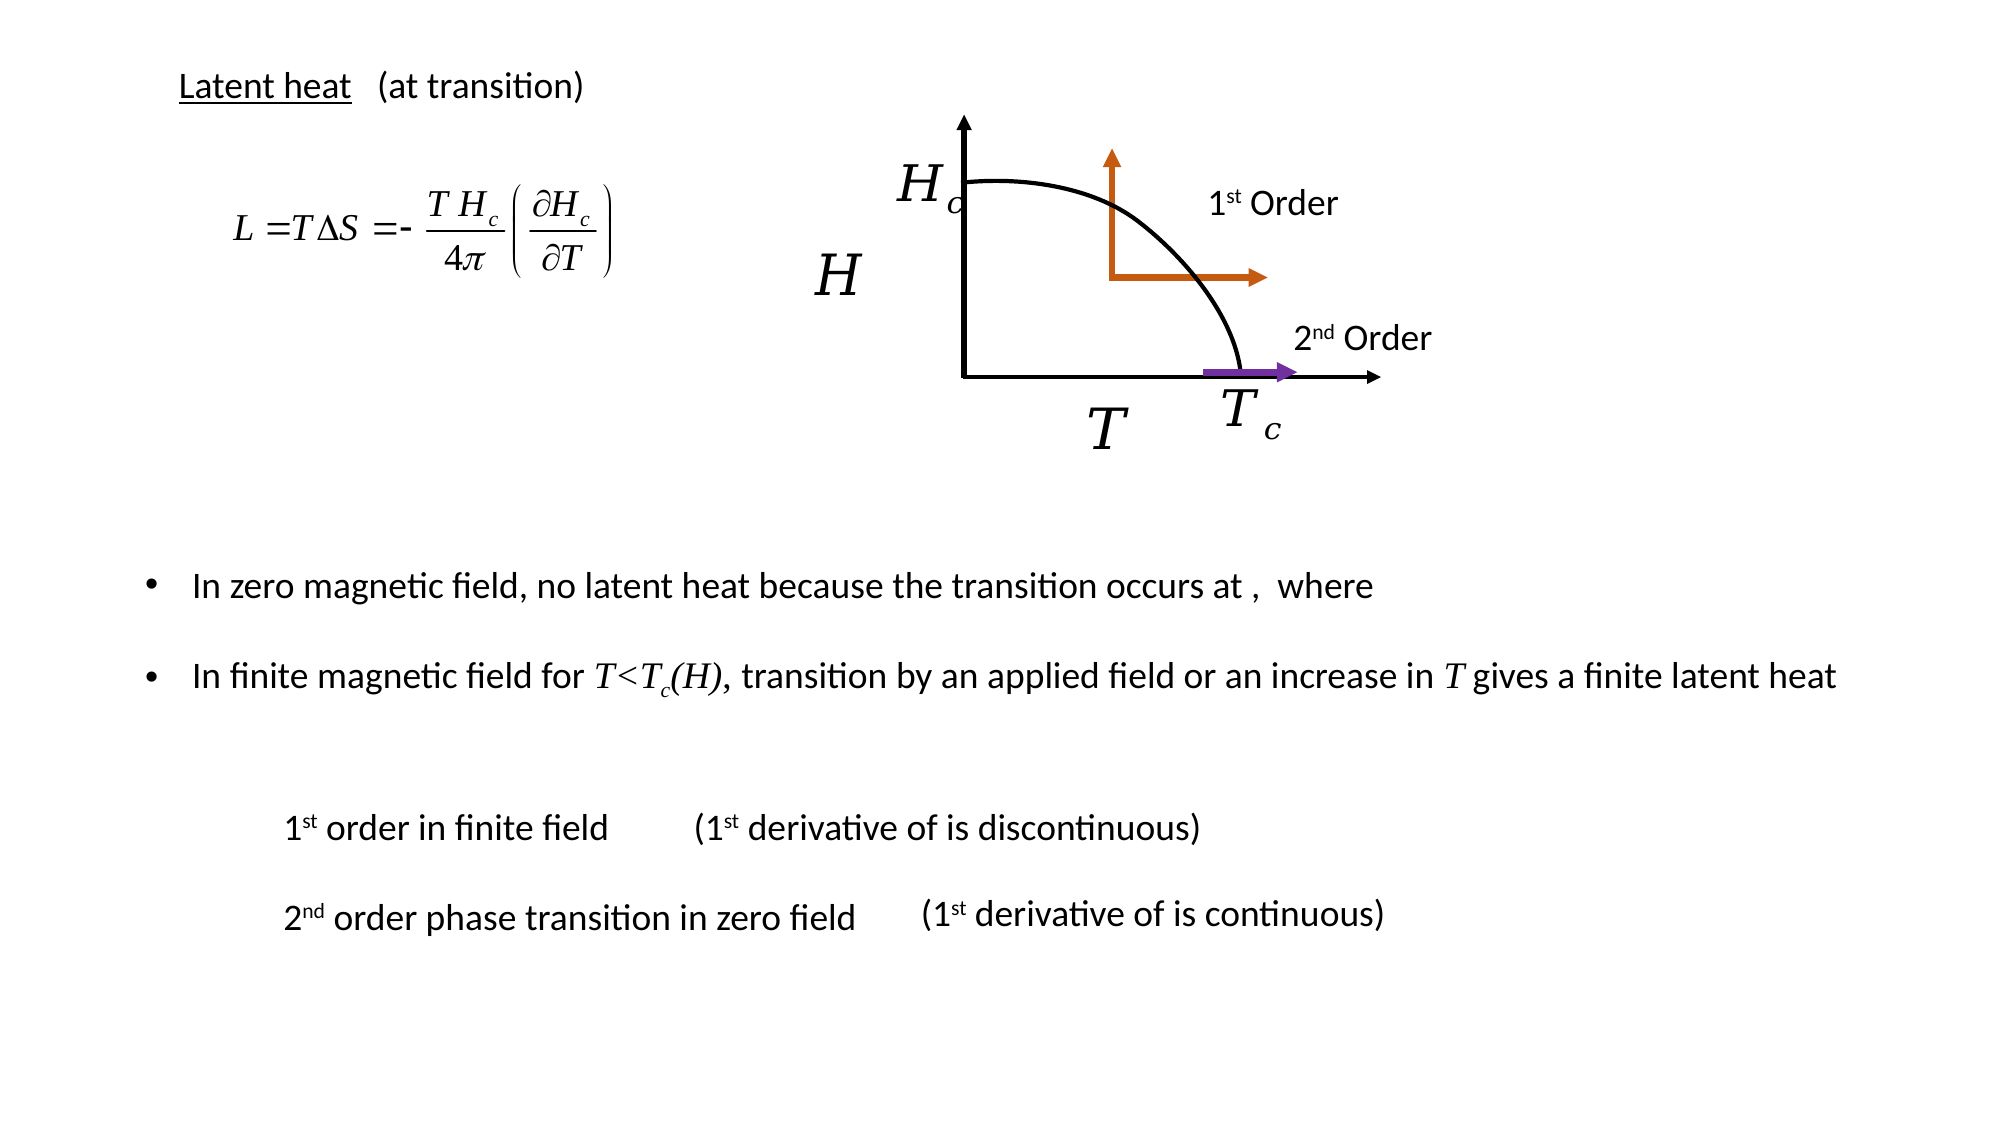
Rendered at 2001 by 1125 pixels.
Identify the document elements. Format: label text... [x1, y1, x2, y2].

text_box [226, 177, 622, 285]
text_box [812, 114, 1451, 464]
text_box 1st order in finite field 2nd order phase transition in zero field [268, 795, 1052, 946]
text_box Latent heat (at transition) [164, 54, 703, 114]
